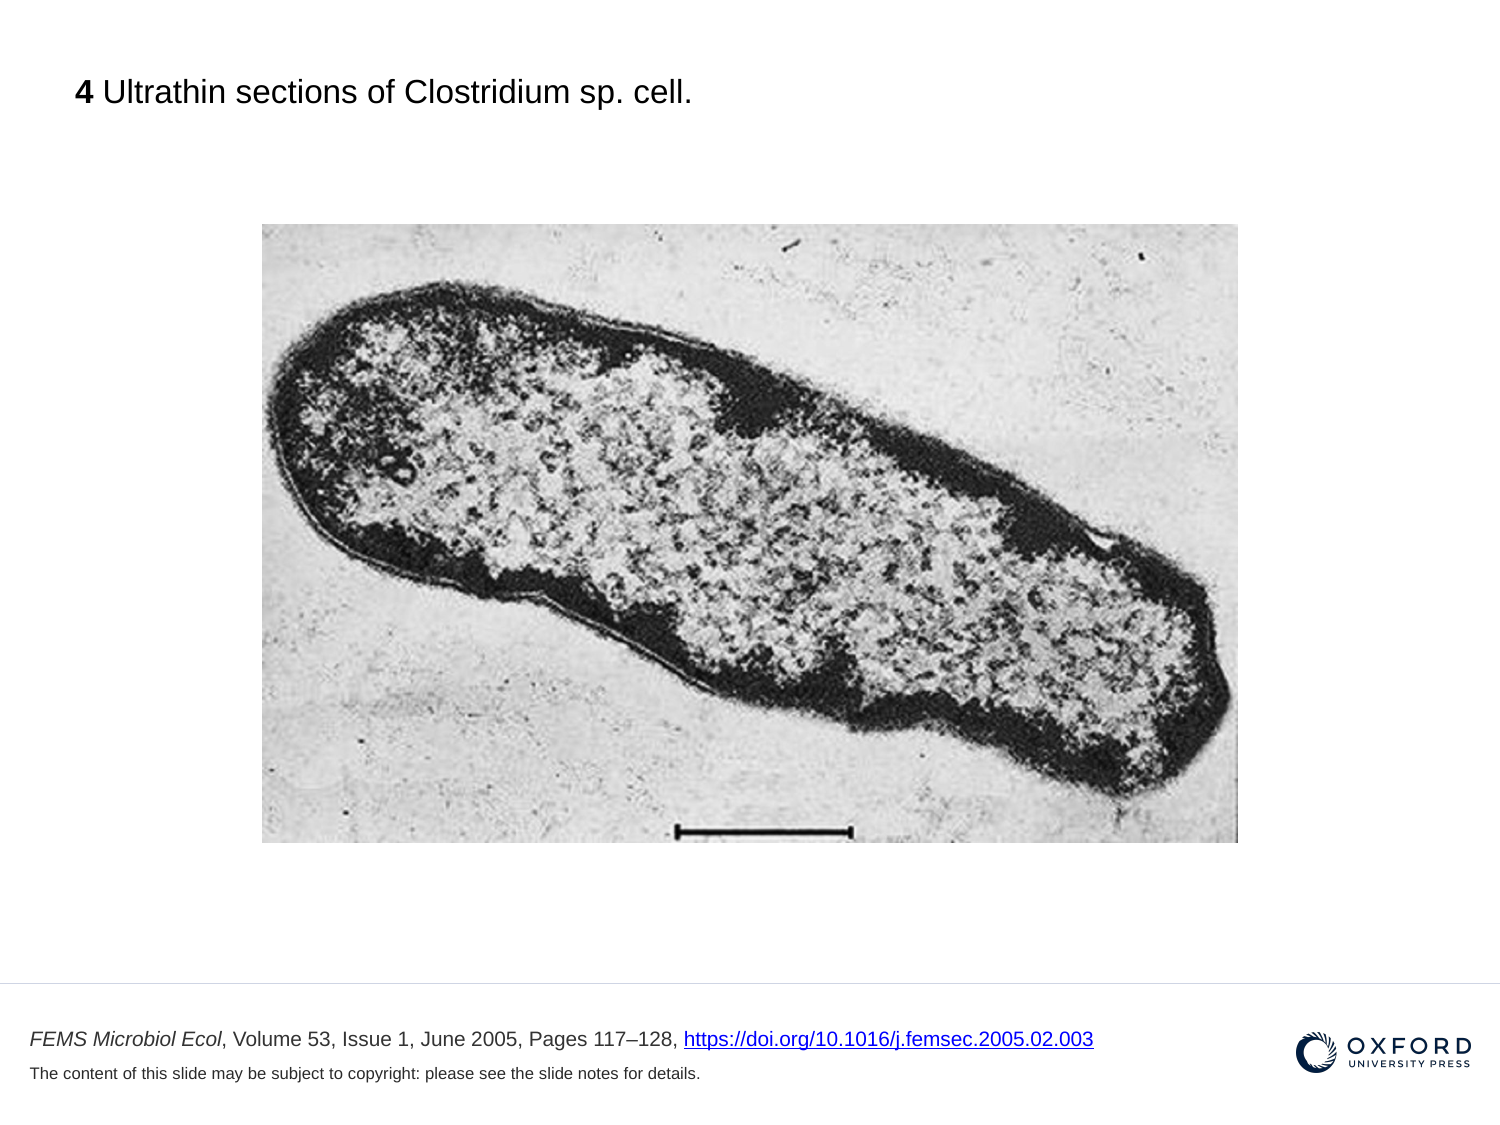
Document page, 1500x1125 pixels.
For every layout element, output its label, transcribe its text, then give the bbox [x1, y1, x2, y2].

title 4 Ultrathin sections of Clostridium sp. cell. [75, 69, 1078, 171]
picture [262, 224, 1238, 843]
picture [1296, 1032, 1471, 1073]
footer FEMS Microbiol Ecol, Volume 53, Issue 1, June 2005, Pages 117–128, https://doi.org/10.1016/j.femsec.2005.02.003 The content of this slide may be subject to copyright: please see the slide notes for details. [0, 983, 1260, 1125]
